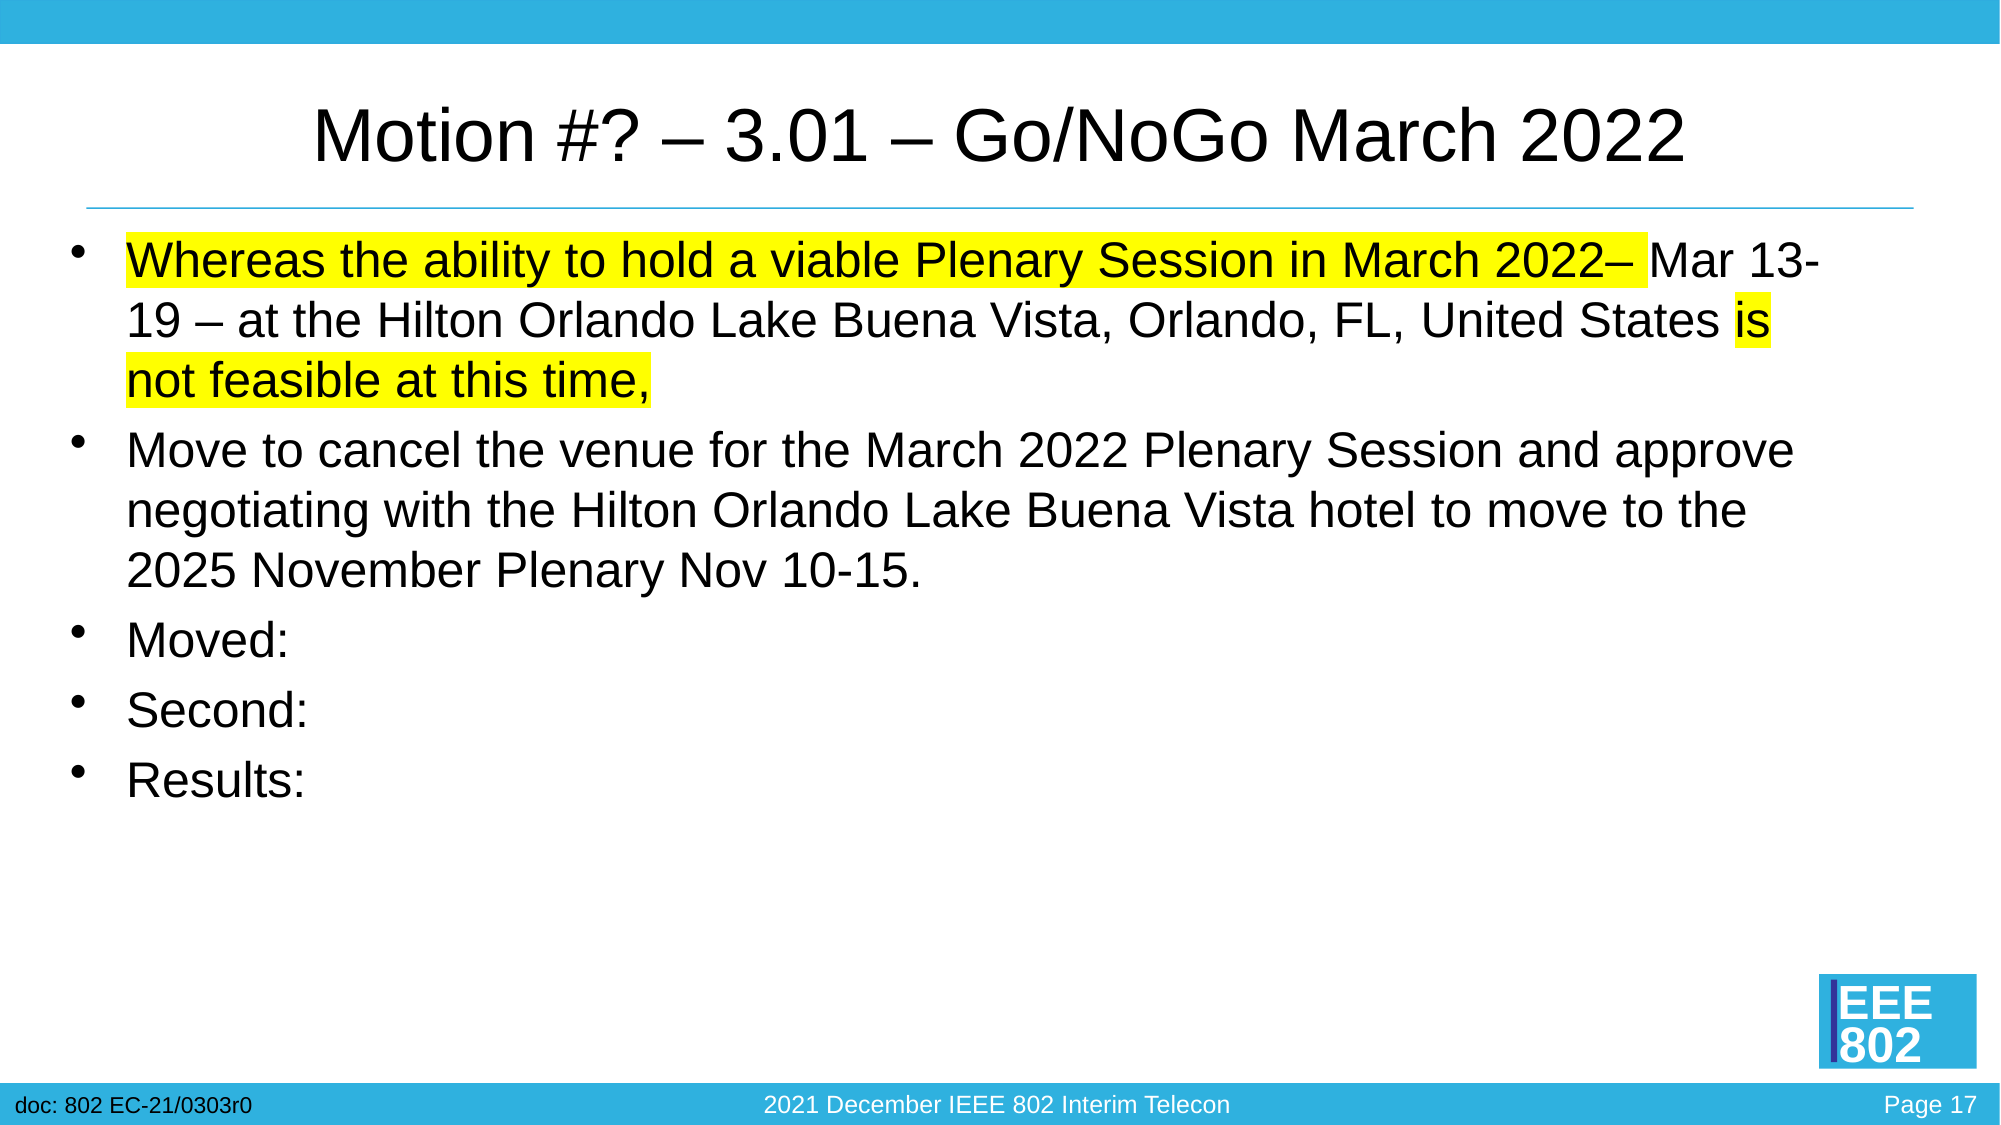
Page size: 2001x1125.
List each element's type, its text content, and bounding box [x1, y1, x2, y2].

list Whereas the ability to hold a viable Plenary Session in March 2022– Mar 13-19 – at the Hilton Orlando Lake Buena Vista, Orlando, FL, United States is not feasible at this time, Move to cancel the venue for the March 2022 Plenary Session and approve negotiating with the Hilton Orlando Lake Buena Vista hotel to move to the 2025 November Plenary Nov 10-15. Moved: Second: Results: [54, 220, 1855, 1059]
title Motion #? – 3.01 – Go/NoGo March 2022 [99, 66, 1900, 197]
